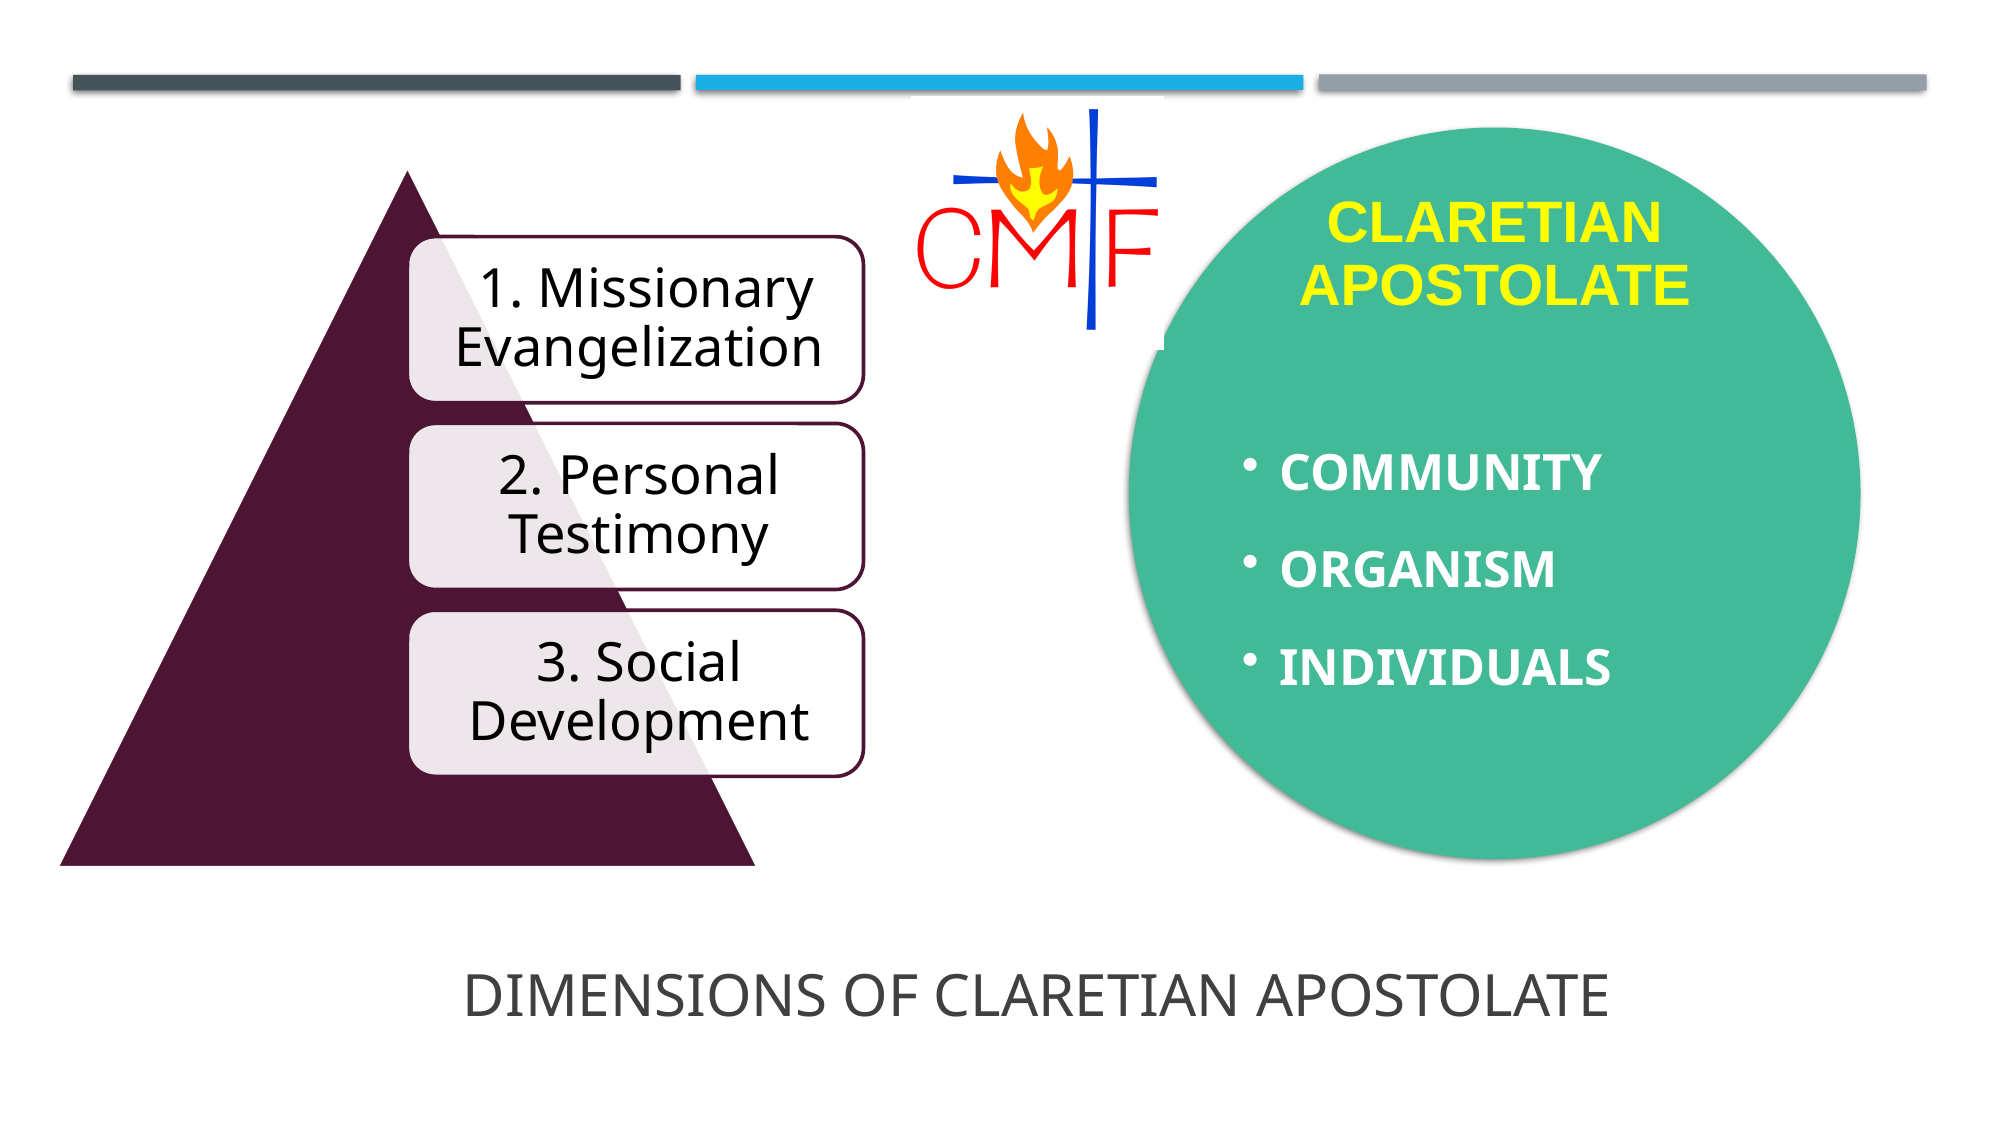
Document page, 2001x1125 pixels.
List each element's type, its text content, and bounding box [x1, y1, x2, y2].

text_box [0, 165, 1001, 869]
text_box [1128, 52, 1862, 893]
title Dimensions of Claretian Apostolate [74, 937, 2000, 1049]
picture [910, 96, 1164, 350]
